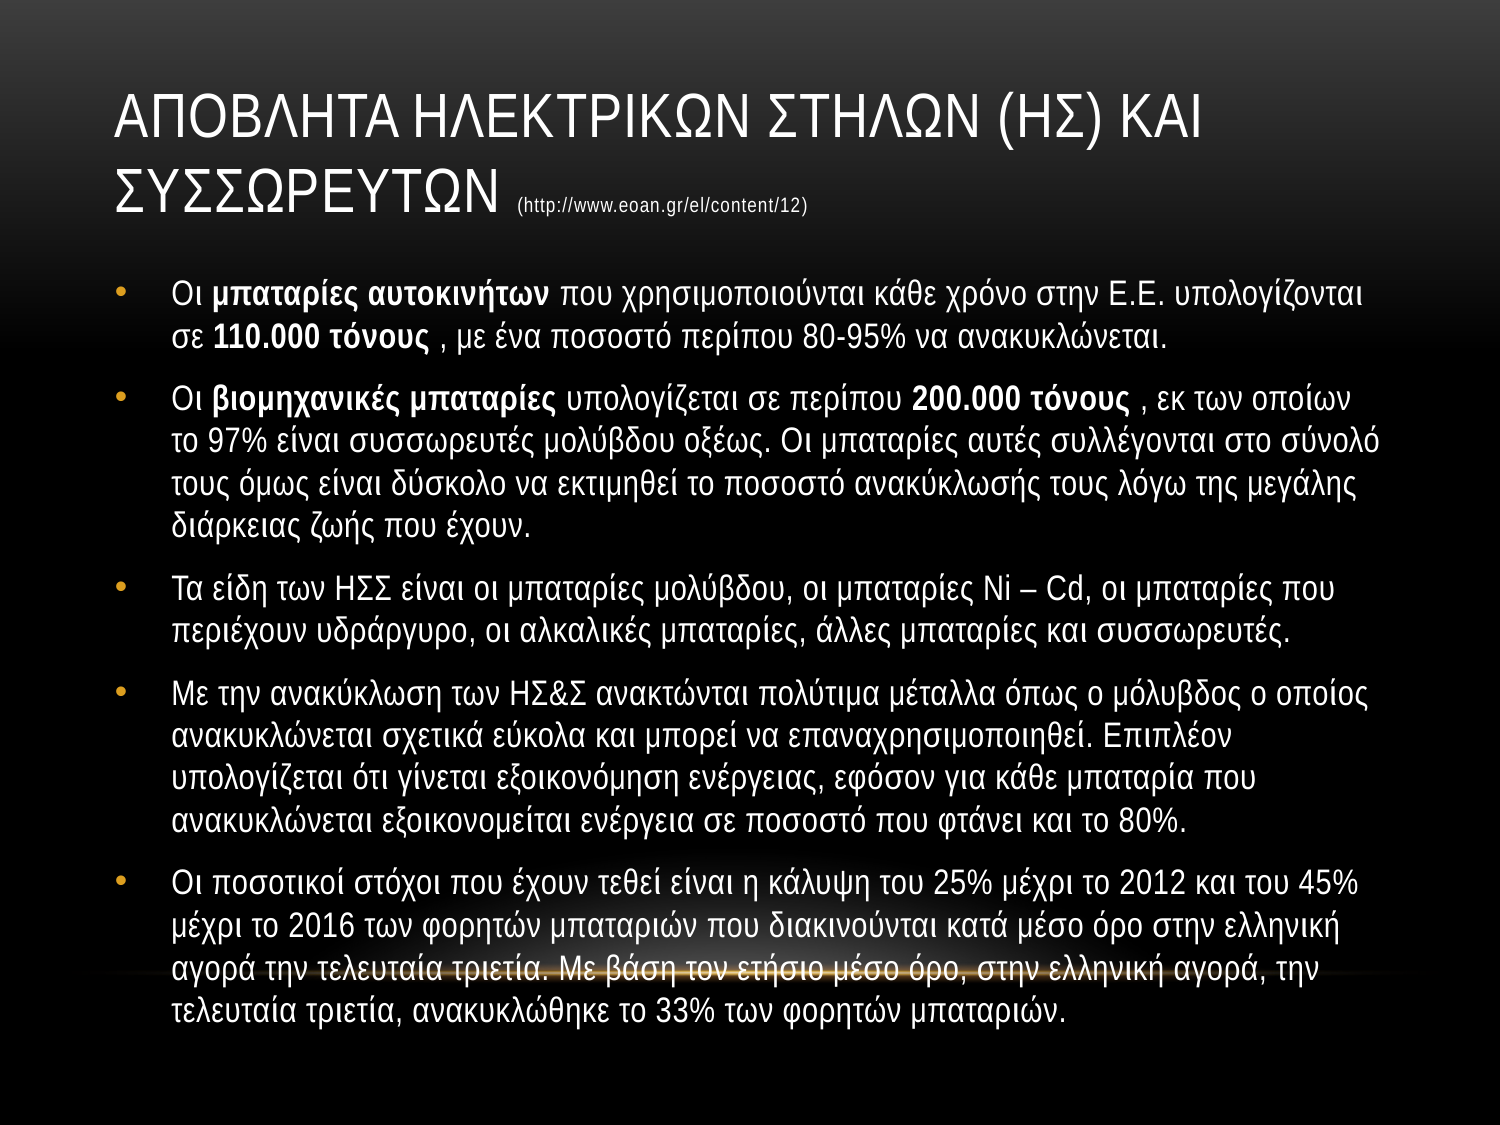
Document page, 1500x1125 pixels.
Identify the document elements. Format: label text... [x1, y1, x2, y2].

list Οι μπαταρίες αυτοκινήτων που χρησιμοποιούνται κάθε χρόνο στην Ε.Ε. υπολογίζονται σε 110.000 τόνους , με ένα ποσοστό περίπου 80-95% να ανακυκλώνεται. Οι βιομηχανικές μπαταρίες υπολογίζεται σε περίπου 200.000 τόνους , εκ των οποίων το 97% είναι συσσωρευτές μολύβδου οξέως. Οι μπαταρίες αυτές συλλέγονται στο σύνολό τους όμως είναι δύσκολο να εκτιμηθεί το ποσοστό ανακύκλωσής τους λόγω της μεγάλης διάρκειας ζωής που έχουν. Τα είδη των ΗΣΣ είναι οι μπαταρίες μολύβδου, οι μπαταρίες Ni – Cd, οι μπαταρίες που περιέχουν υδράργυρο, οι αλκαλικές μπαταρίες, άλλες μπαταρίες και συσσωρευτές. Με την ανακύκλωση των ΗΣ&Σ ανακτώνται πολύτιμα μέταλλα όπως ο μόλυβδος ο οποίος ανακυκλώνεται σχετικά εύκολα και μπορεί να επαναχρησιμοποιηθεί. Επιπλέον υπολογίζεται ότι γίνεται εξοικονόμηση ενέργειας, εφόσον για κάθε μπαταρία που ανακυκλώνεται εξοικονομείται ενέργεια σε ποσοστό που φτάνει και το 80%. Οι ποσοτικοί στόχοι που έχουν τεθεί είναι η κάλυψη του 25% μέχρι το 2012 και του 45% μέχρι το 2016 των φορητών μπαταριών που διακινούνται κατά μέσο όρο στην ελληνική αγορά την τελευταία τριετία. Με βάση τον ετήσιο μέσο όρο, στην ελληνική αγορά, την τελευταία τριετία, ανακυκλώθηκε το 33% των φορητών μπαταριών. [99, 262, 1400, 1094]
picture [0, 0, 1500, 1125]
title Αποβλητα ηλεκτρικων στηλων (ΗΣ) και συσσωρευτων (http://www.eoan.gr/el/content/12) [99, 45, 1400, 233]
